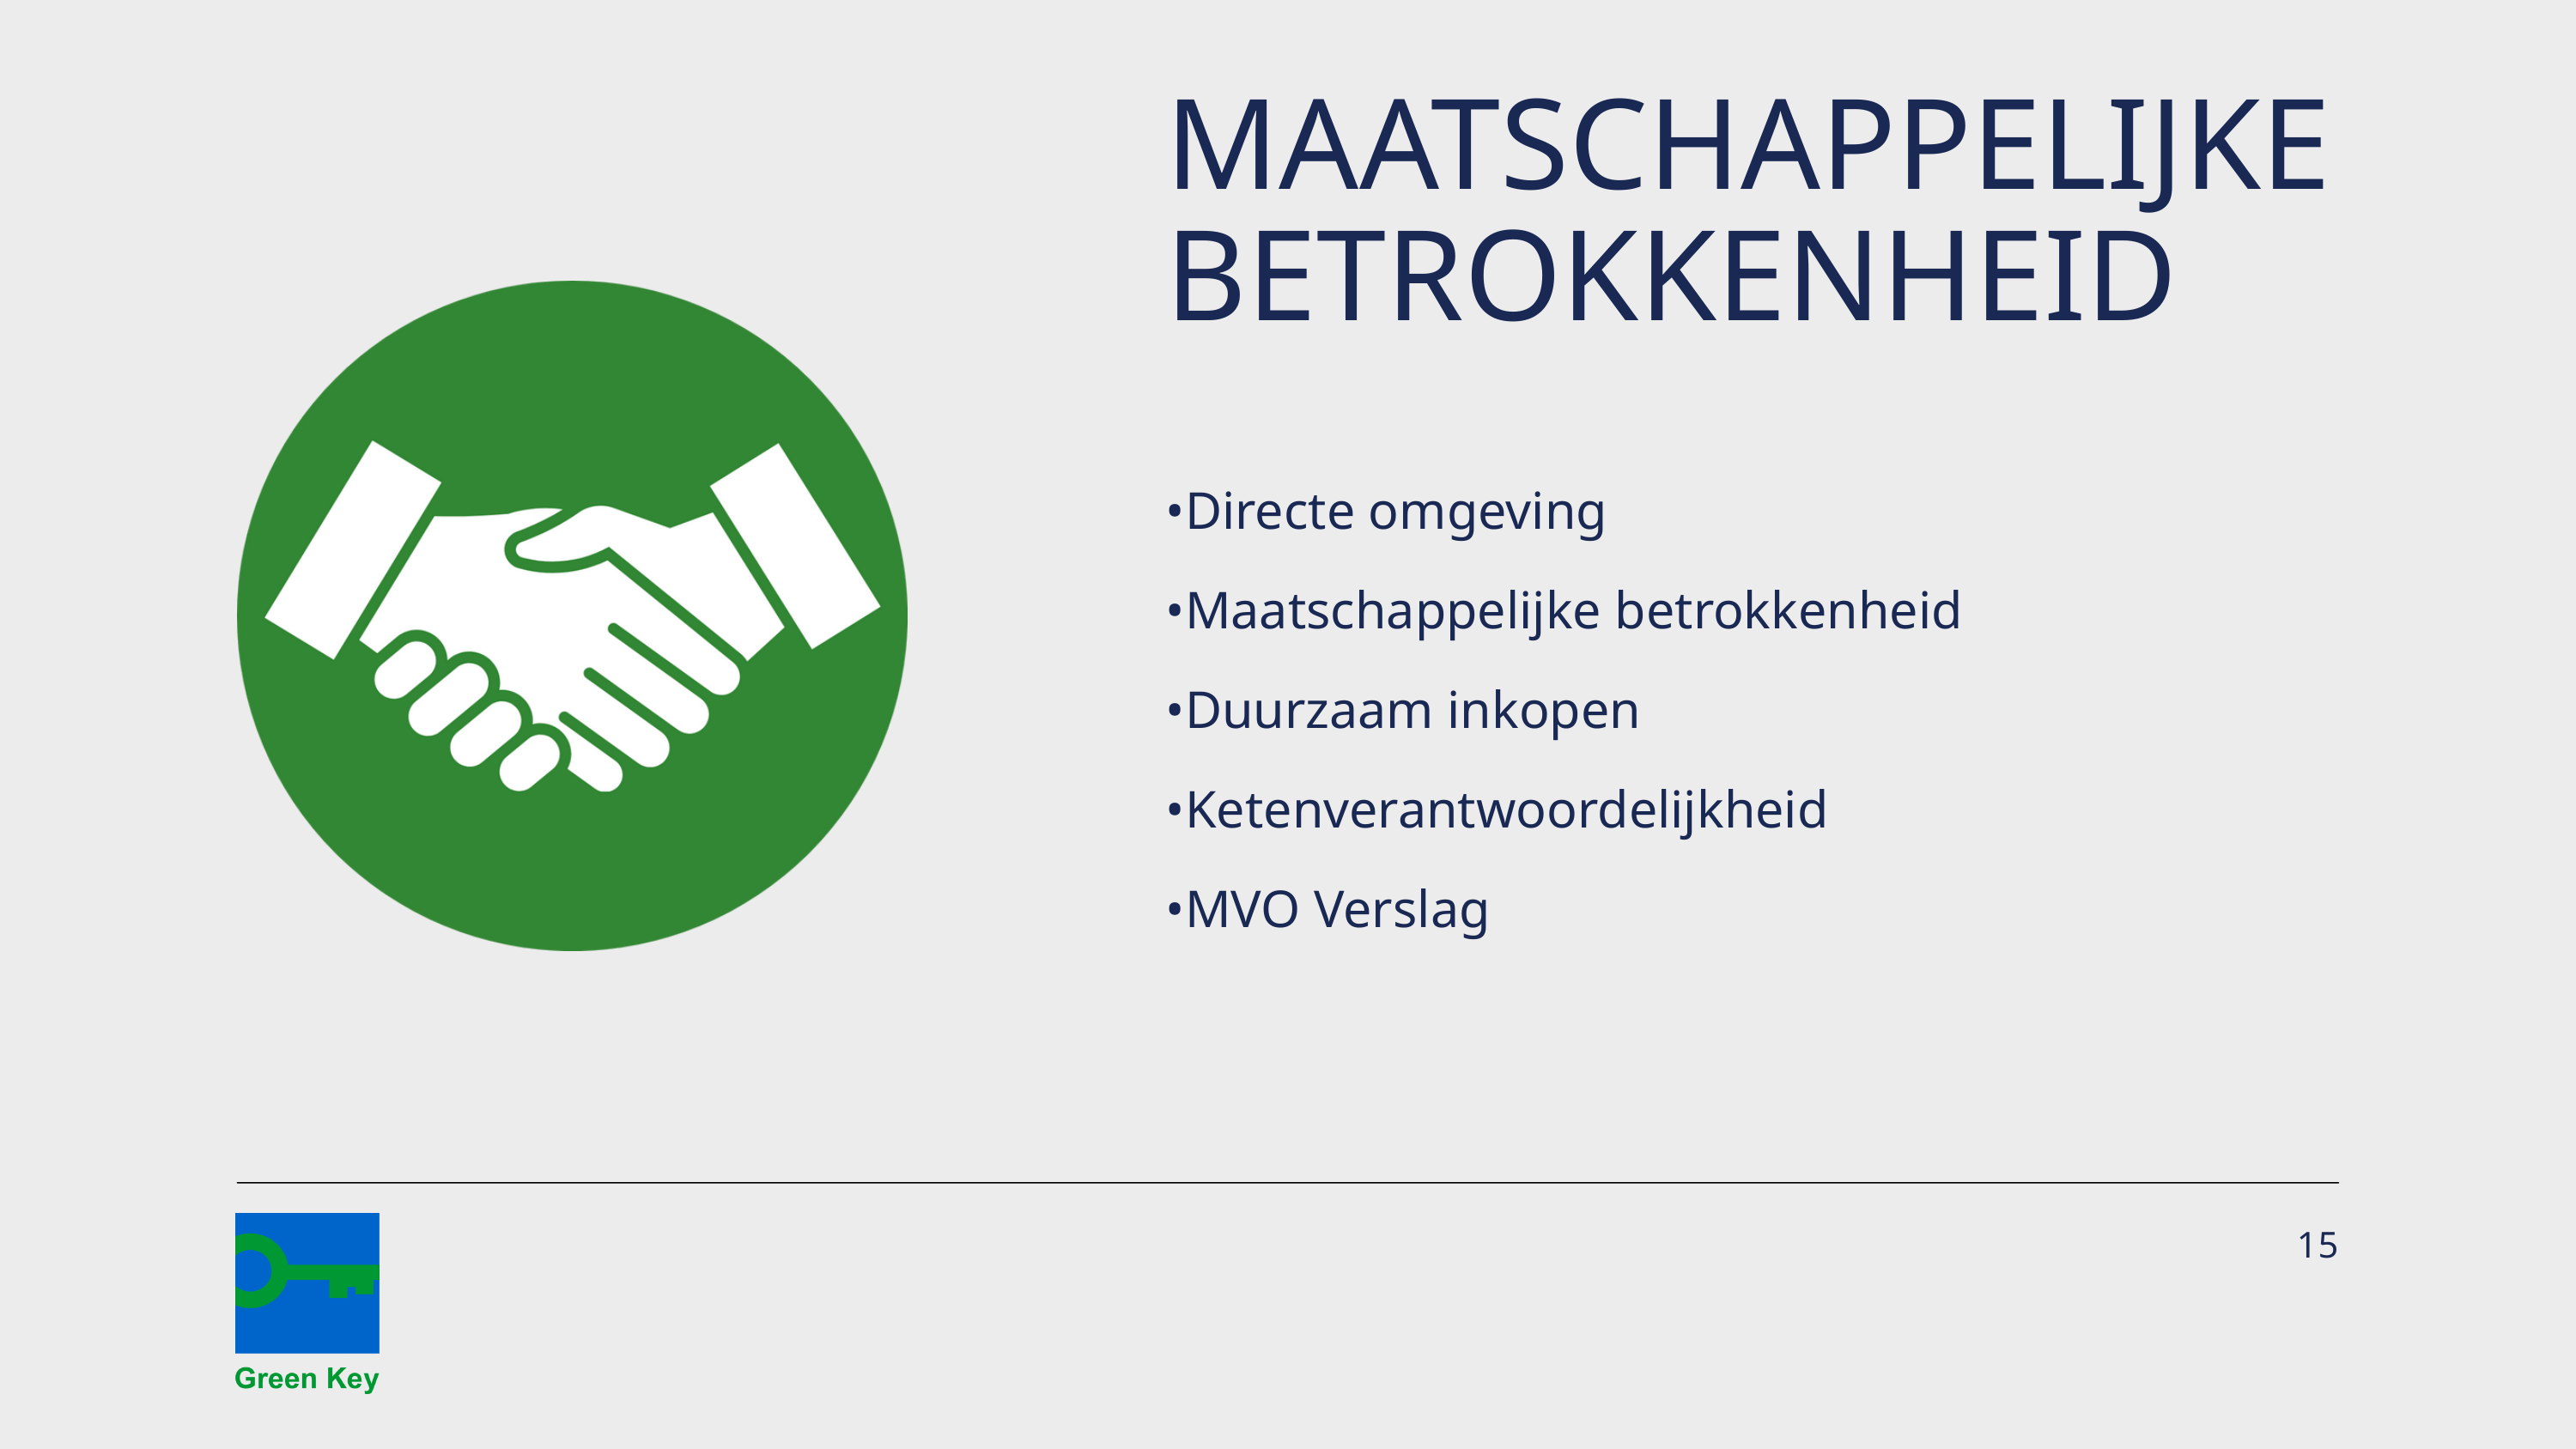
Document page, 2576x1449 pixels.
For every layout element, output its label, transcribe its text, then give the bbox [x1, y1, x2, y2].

text_box MAATSCHAPPELIJKE BETROKKENHEID [1165, 82, 2496, 346]
picture [237, 281, 908, 952]
picture [235, 1213, 380, 1395]
text_box •Directe omgeving •Maatschappelijke betrokkenheid •Duurzaam inkopen •Ketenverantwoordelijkheid •MVO Verslag [1165, 440, 2176, 1038]
text_box 15 [2081, 1215, 2339, 1265]
